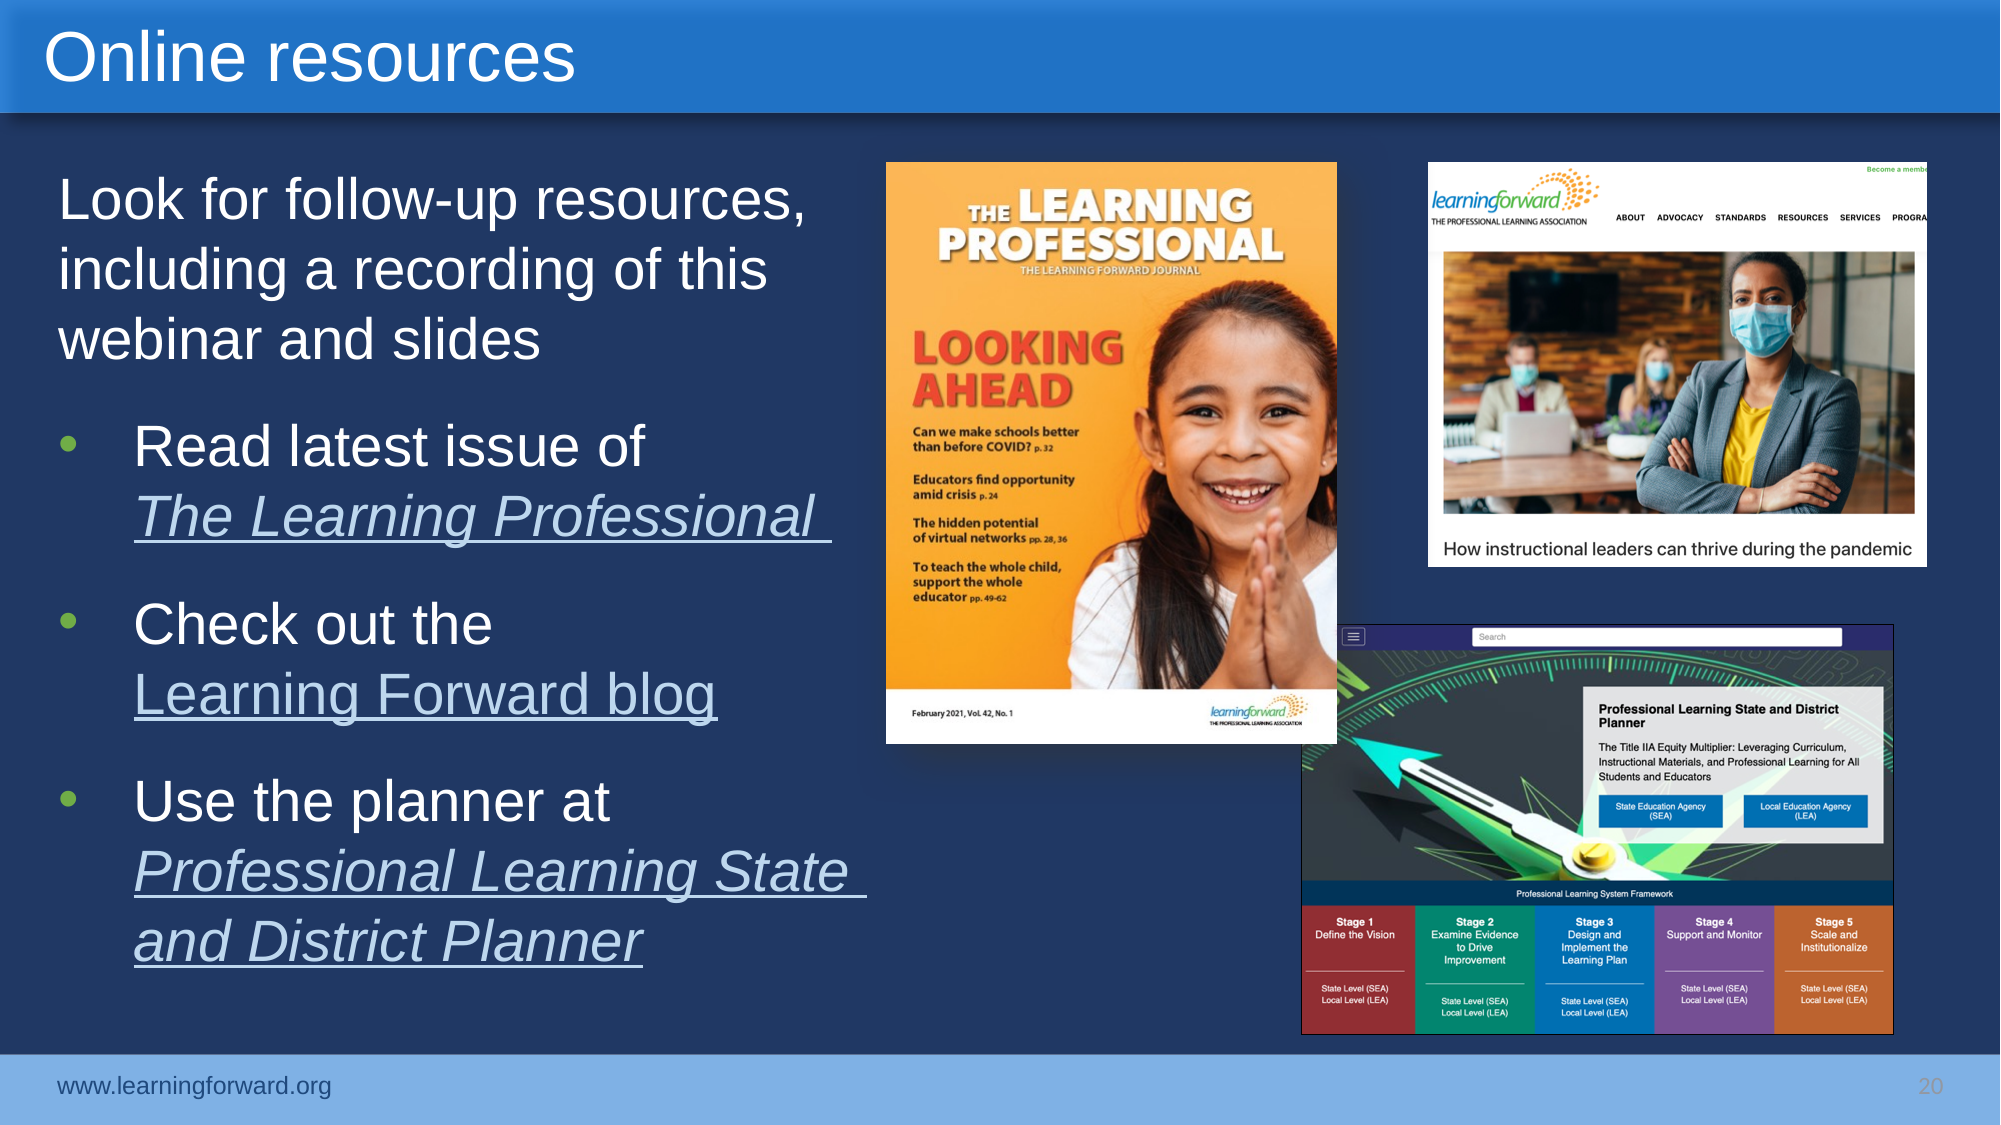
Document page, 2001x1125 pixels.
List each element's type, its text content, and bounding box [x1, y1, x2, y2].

slide_number 20 [1621, 1054, 1959, 1115]
picture [886, 162, 1894, 1035]
footer www.learningforward.org [42, 1054, 549, 1115]
text_box Online resources [27, 3, 1948, 121]
text_box [0, 0, 2000, 114]
text_box [0, 123, 2000, 1056]
picture [1427, 162, 1927, 567]
